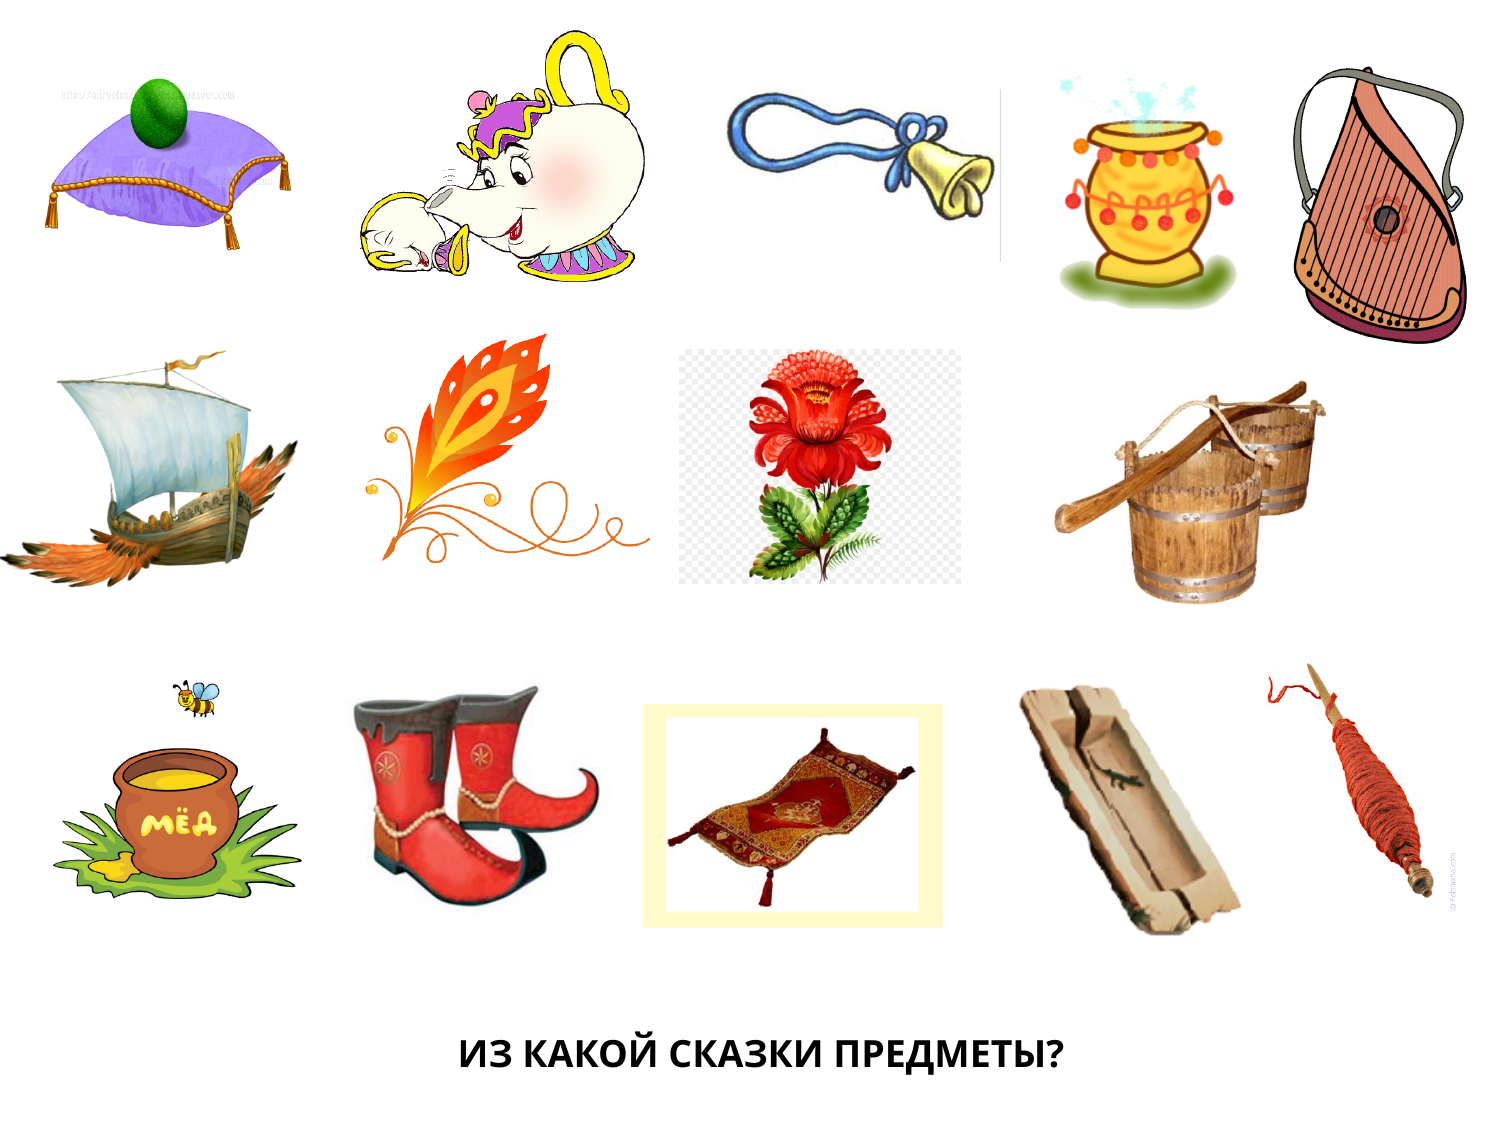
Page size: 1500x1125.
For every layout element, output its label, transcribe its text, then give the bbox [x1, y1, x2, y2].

picture [52, 680, 302, 900]
picture [336, 668, 612, 918]
picture [985, 633, 1458, 942]
picture [714, 89, 1002, 262]
picture [40, 30, 295, 269]
picture [1293, 66, 1468, 345]
picture [1045, 18, 1271, 338]
picture [359, 30, 645, 282]
picture [0, 349, 299, 588]
picture [1045, 373, 1360, 610]
text_box ИЗ КАКОЙ СКАЗКИ ПРЕДМЕТЫ? [442, 1023, 1117, 1083]
picture [359, 314, 656, 568]
picture [643, 703, 943, 929]
picture [678, 349, 962, 584]
